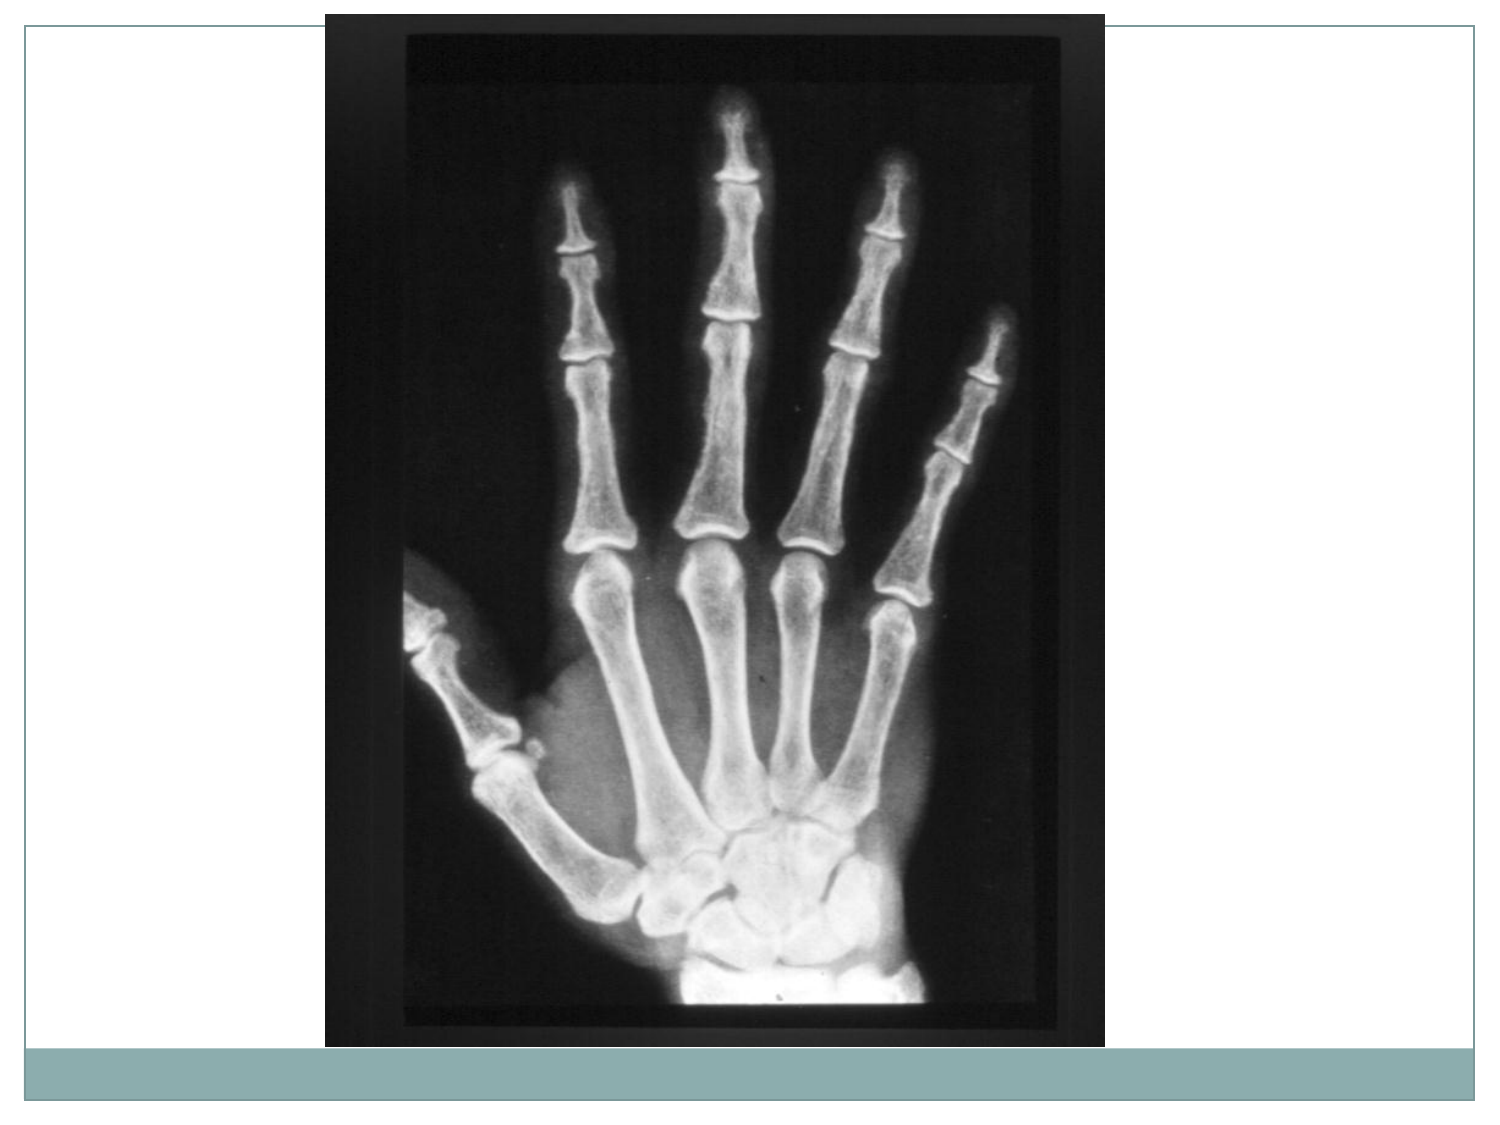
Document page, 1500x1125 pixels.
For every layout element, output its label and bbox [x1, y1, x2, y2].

picture [325, 13, 1105, 1047]
